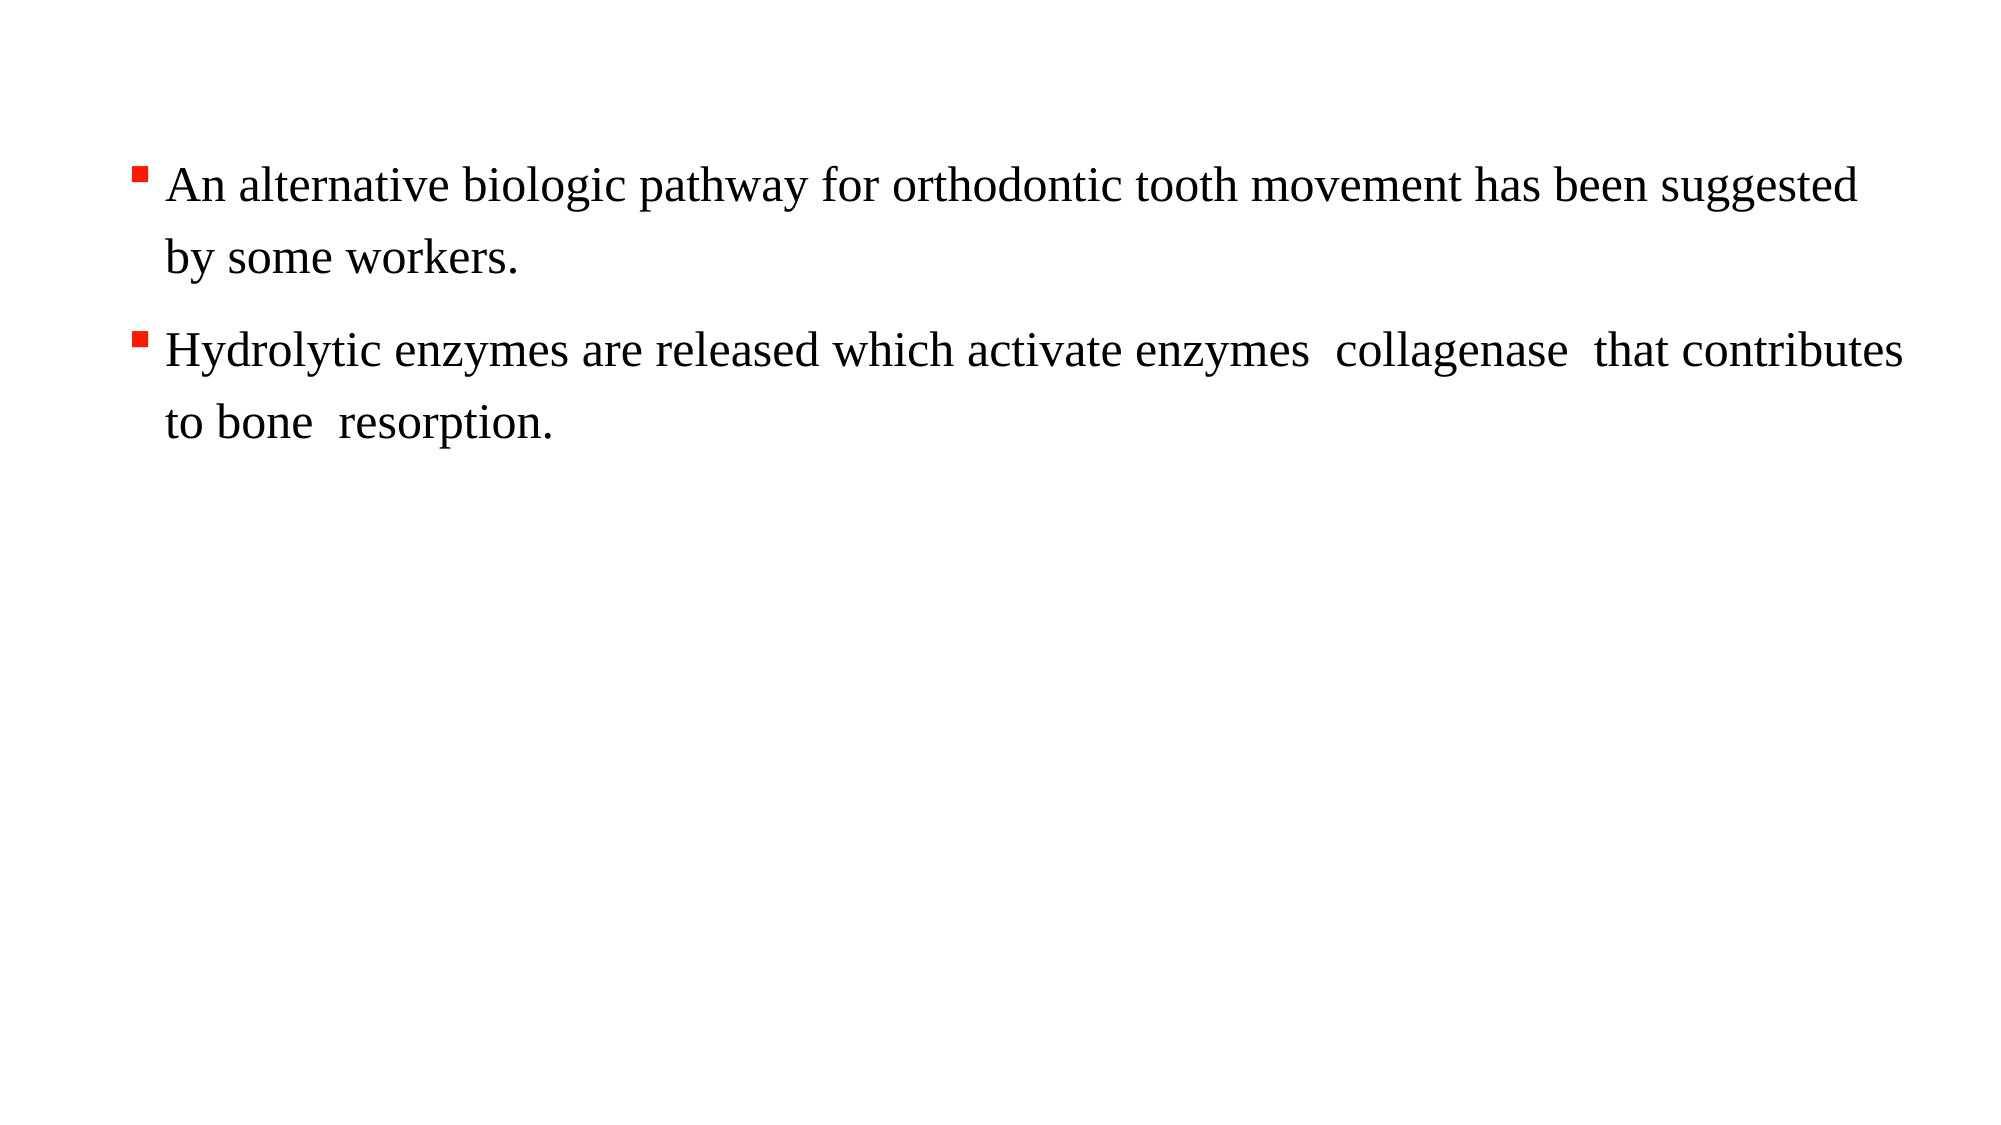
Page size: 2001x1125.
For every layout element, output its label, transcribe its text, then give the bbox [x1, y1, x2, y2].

list An alternative biologic pathway for orthodontic tooth movement has been suggested by some workers. Hydrolytic enzymes are released which activate enzymes collagenase that contributes to bone resorption. [112, 131, 1925, 993]
